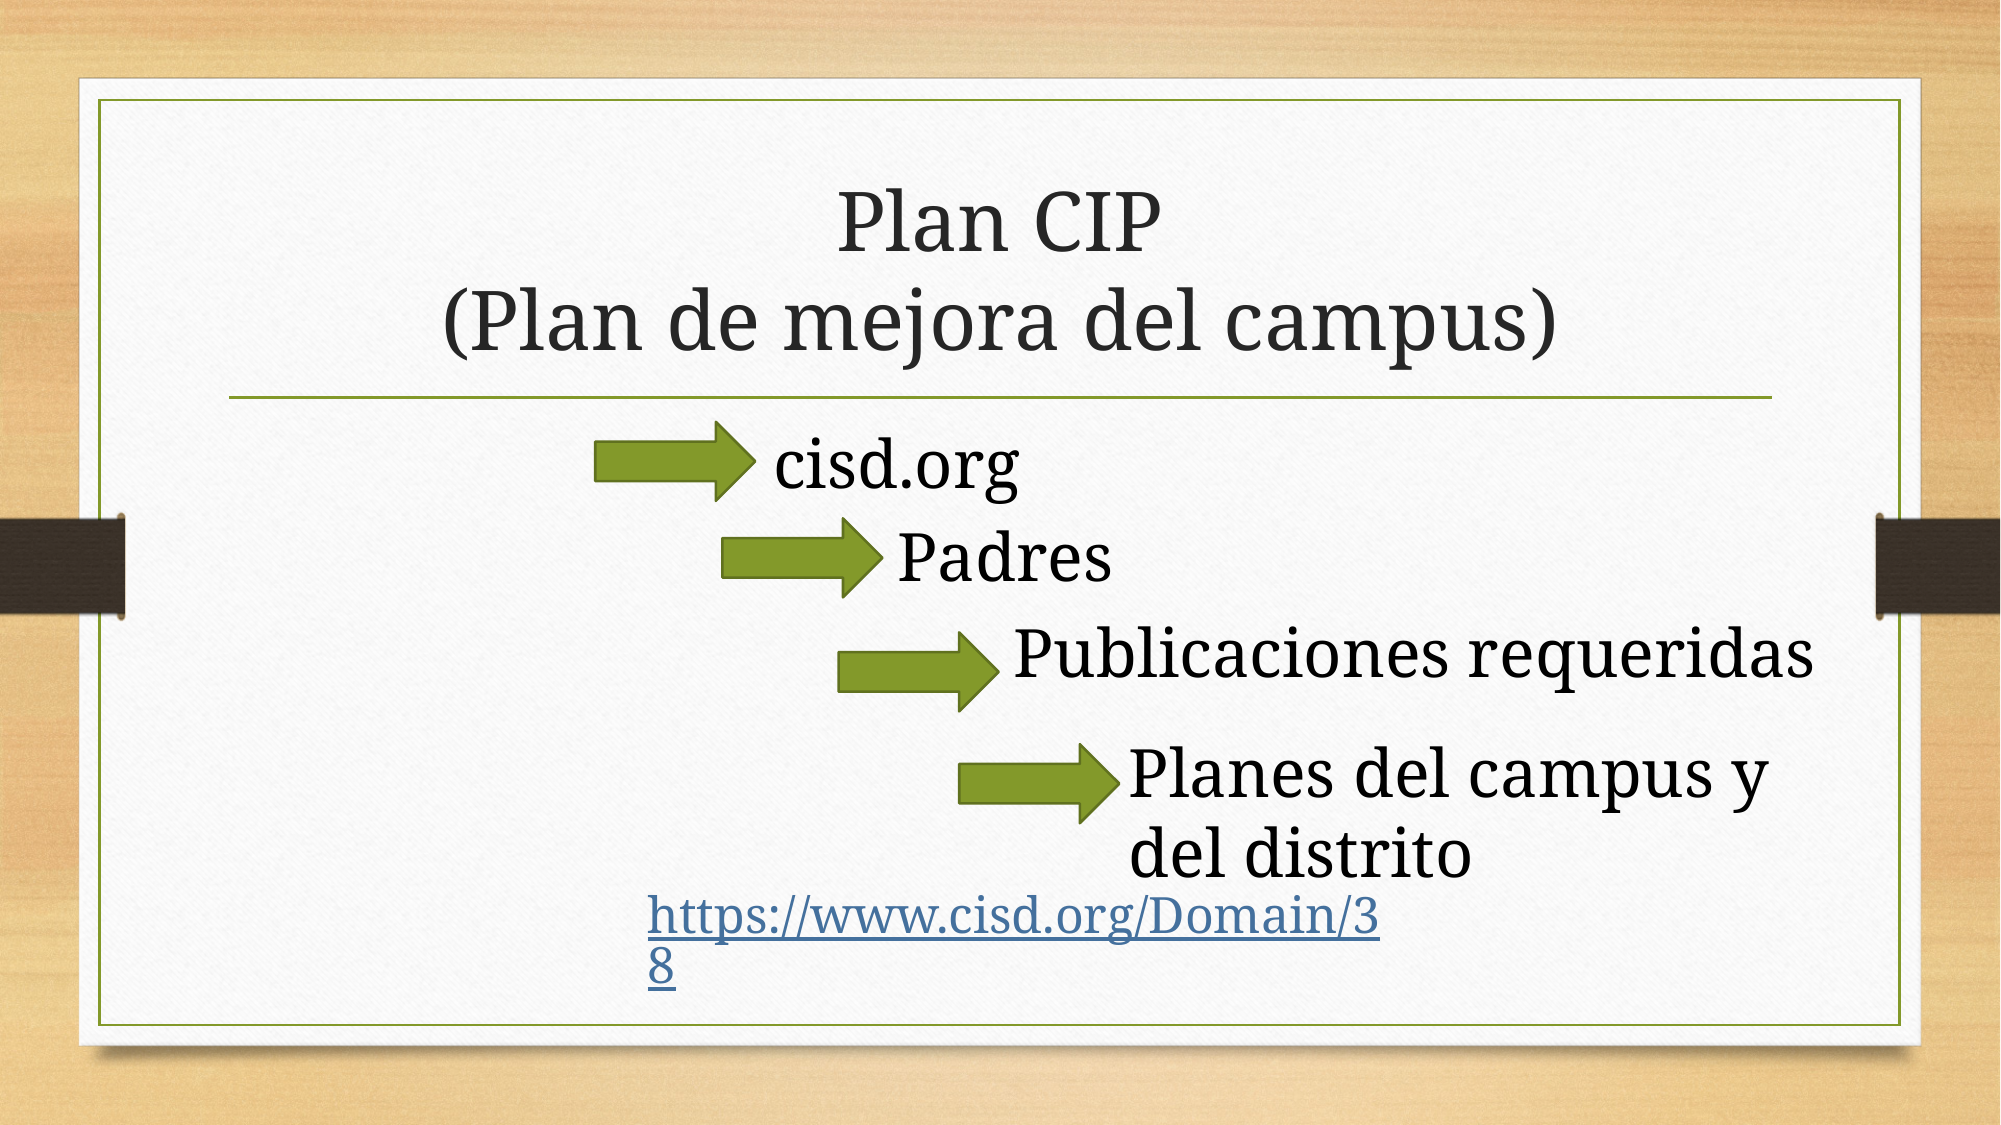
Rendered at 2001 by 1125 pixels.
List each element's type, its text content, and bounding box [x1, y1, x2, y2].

title Plan CIP (Plan de mejora del campus) [212, 161, 1788, 375]
text_box cisd.org [758, 413, 1259, 509]
text_box Planes del campus y del distrito [1114, 723, 1887, 899]
picture [0, 0, 2001, 1125]
text_box [721, 517, 882, 599]
text_box [837, 631, 998, 713]
text_box Publicaciones requeridas [998, 603, 1872, 699]
text_box [957, 743, 1121, 825]
text_box [593, 420, 757, 503]
text_box Padres [882, 507, 1333, 603]
text_box https://www.cisd.org/Domain/38 [632, 876, 1410, 1005]
